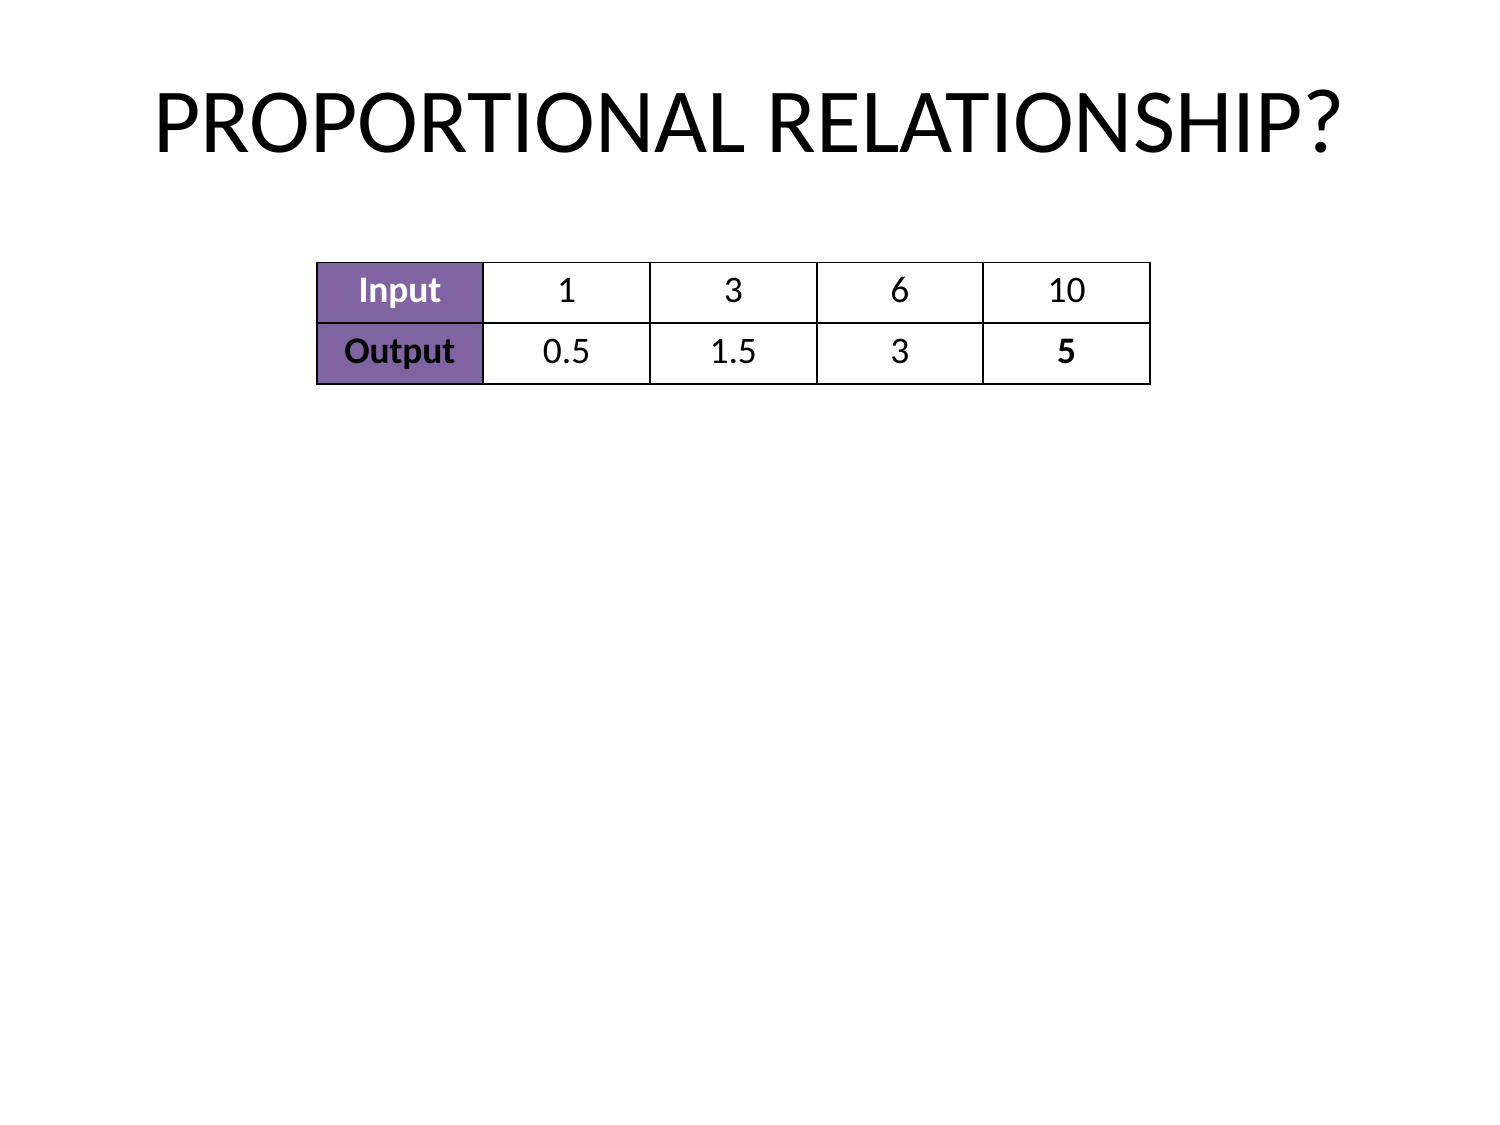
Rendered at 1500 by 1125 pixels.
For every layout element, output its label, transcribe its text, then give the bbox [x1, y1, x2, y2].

table_header 3 [651, 263, 816, 322]
table_header 6 [818, 263, 982, 322]
table_cell Output [318, 324, 482, 383]
table_cell 1.5 [651, 324, 816, 383]
title PROPORTIONAL RELATIONSHIP? [75, 45, 1425, 188]
table_cell 5 [984, 324, 1149, 383]
table_cell 0.5 [484, 324, 649, 383]
table_header 10 [984, 263, 1149, 322]
table_cell 3 [818, 324, 982, 383]
table_header 1 [484, 263, 649, 322]
table_header Input [318, 263, 482, 322]
